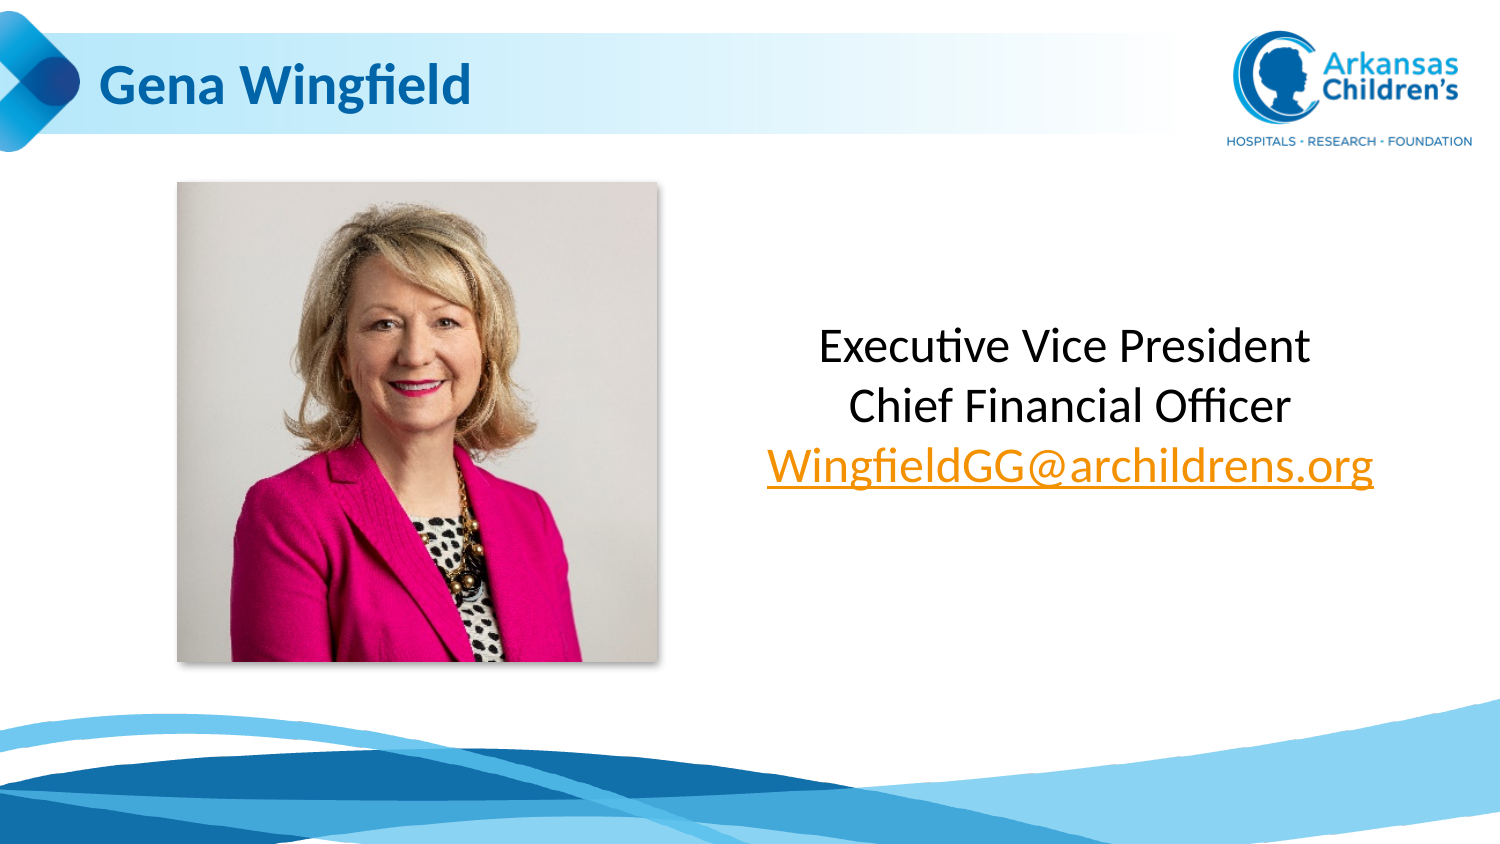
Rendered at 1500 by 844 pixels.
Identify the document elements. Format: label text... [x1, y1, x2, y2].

text_box Gena Wingfield [85, 38, 1175, 124]
picture [0, 11, 80, 152]
picture [177, 181, 658, 662]
text_box [84, 31, 1182, 136]
picture [1224, 27, 1475, 150]
text_box Executive Vice President Chief Financial Officer WingfieldGG@archildrens.org [665, 304, 1485, 500]
picture [0, 670, 1500, 844]
